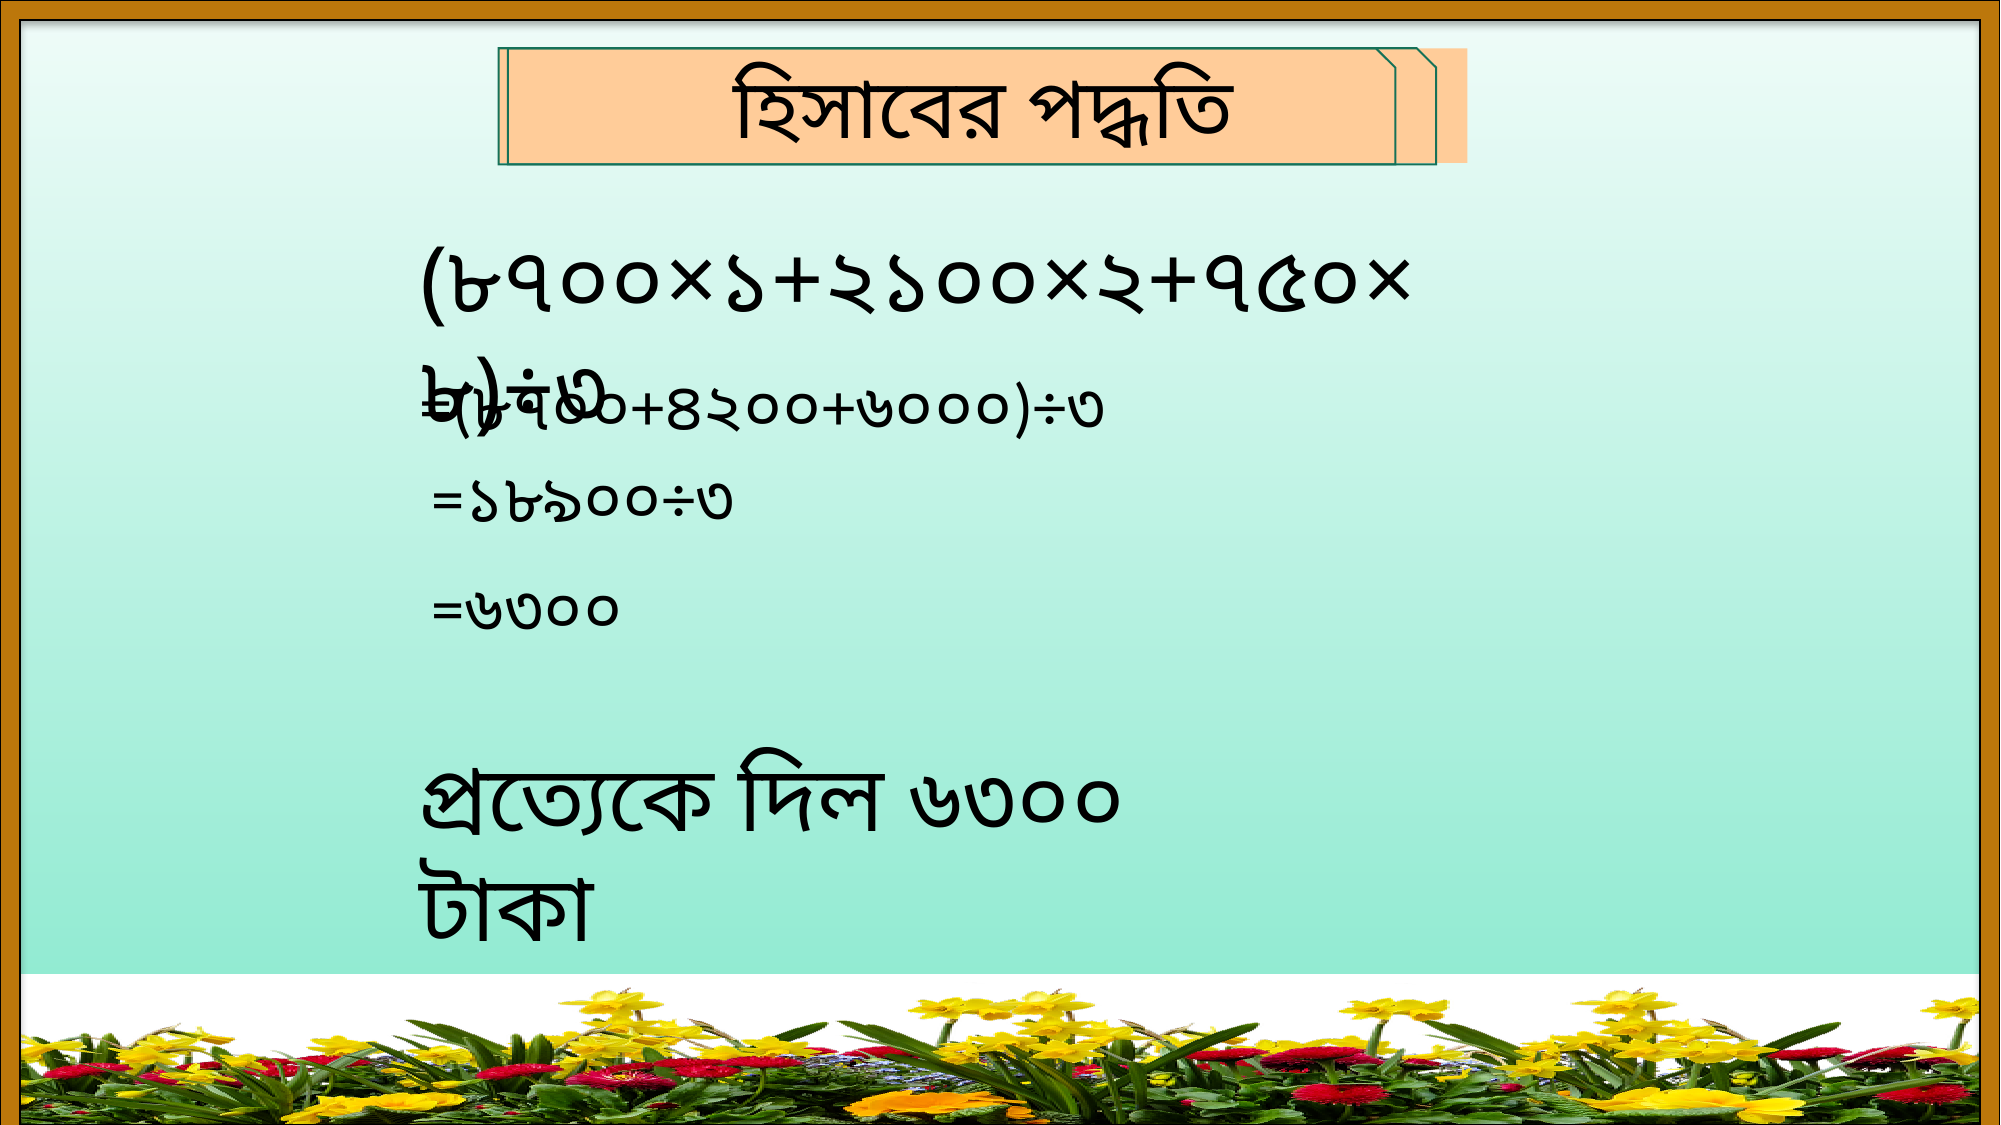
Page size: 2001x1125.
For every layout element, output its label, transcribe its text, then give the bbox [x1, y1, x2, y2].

picture [0, 973, 2000, 1125]
text_box =(৮৭০০+৪২০০+৬০০০)÷৩ [404, 356, 1538, 452]
text_box =১৮৯০০÷৩ [416, 448, 1550, 544]
text_box (৮৭০০×১+২১০০×২+৭৫০×৮)÷৩ [405, 213, 1469, 356]
text_box =৬৩০০ [416, 558, 1550, 654]
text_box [498, 48, 1468, 165]
text_box [0, 0, 2000, 973]
